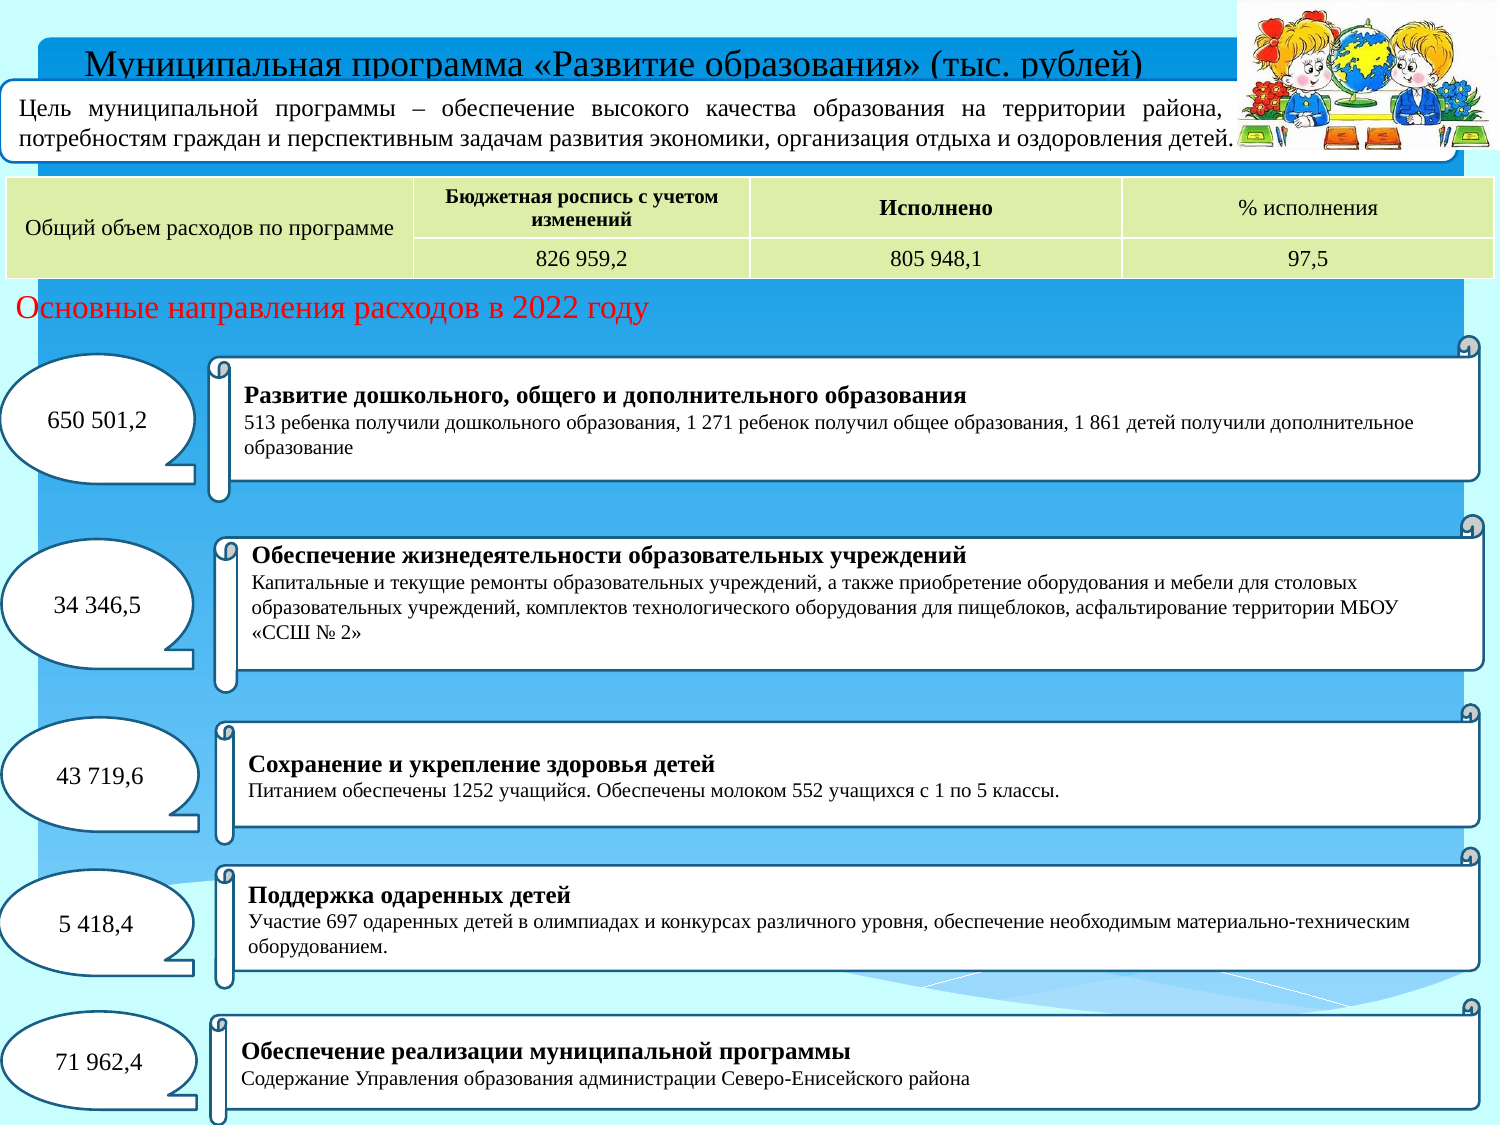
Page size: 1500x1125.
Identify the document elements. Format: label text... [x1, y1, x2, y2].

title Муниципальная программа «Развитие образования» (тыс. рублей) [17, 1, 1211, 78]
text_box Развитие дошкольного, общего и дополнительного образования 513 ребенка получили дошкольного образования, 1 271 ребенок получил общее образования, 1 861 детей получили дополнительное образование [207, 335, 1481, 503]
table_header Исполнено [751, 178, 1121, 237]
text_box Сохранение и укрепление здоровья детей Питанием обеспечены 1252 учащийся. Обеспечены молоком 552 учащихся с 1 по 5 классы. [214, 703, 1481, 846]
table_header Бюджетная роспись с учетом изменений [414, 178, 749, 237]
table_cell 826 959,2 [414, 239, 749, 278]
subtitle Основные направления расходов в 2022 году [0, 277, 1482, 1076]
text_box Обеспечение реализации муниципальной программы Содержание Управления образования администрации Северо-Енисейского района [209, 998, 1481, 1125]
text_box 43 719,6 [0, 715, 200, 834]
text_box 650 501,2 [0, 352, 197, 486]
text_box 34 346,5 [0, 537, 195, 671]
table_cell 97,5 [1123, 239, 1493, 278]
table_cell 805 948,1 [751, 239, 1121, 278]
text_box Обеспечение жизнедеятельности образовательных учреждений Капитальные и текущие ремонты образовательных учреждений, а также приобретение оборудования и мебели для столовых образовательных учреждений, комплектов технологического оборудования для пищеблоков, асфальтирование территории МБОУ «ССШ № 2» [213, 514, 1485, 694]
table_header % исполнения [1123, 178, 1493, 237]
text_box Цель муниципальной программы – обеспечение высокого качества образования на территории района, соответствующего потребностям граждан и перспективным задачам развития экономики, организация отдыха и оздоровления детей. [0, 78, 1452, 164]
text_box 71 962,4 [0, 1010, 198, 1112]
table_header Общий объем расходов по программе [7, 178, 413, 278]
text_box Поддержка одаренных детей Участие 697 одаренных детей в олимпиадах и конкурсах различного уровня, обеспечение необходимым материально-техническим оборудованием. [214, 846, 1481, 990]
text_box 5 418,4 [0, 868, 195, 978]
picture [1237, 0, 1500, 151]
